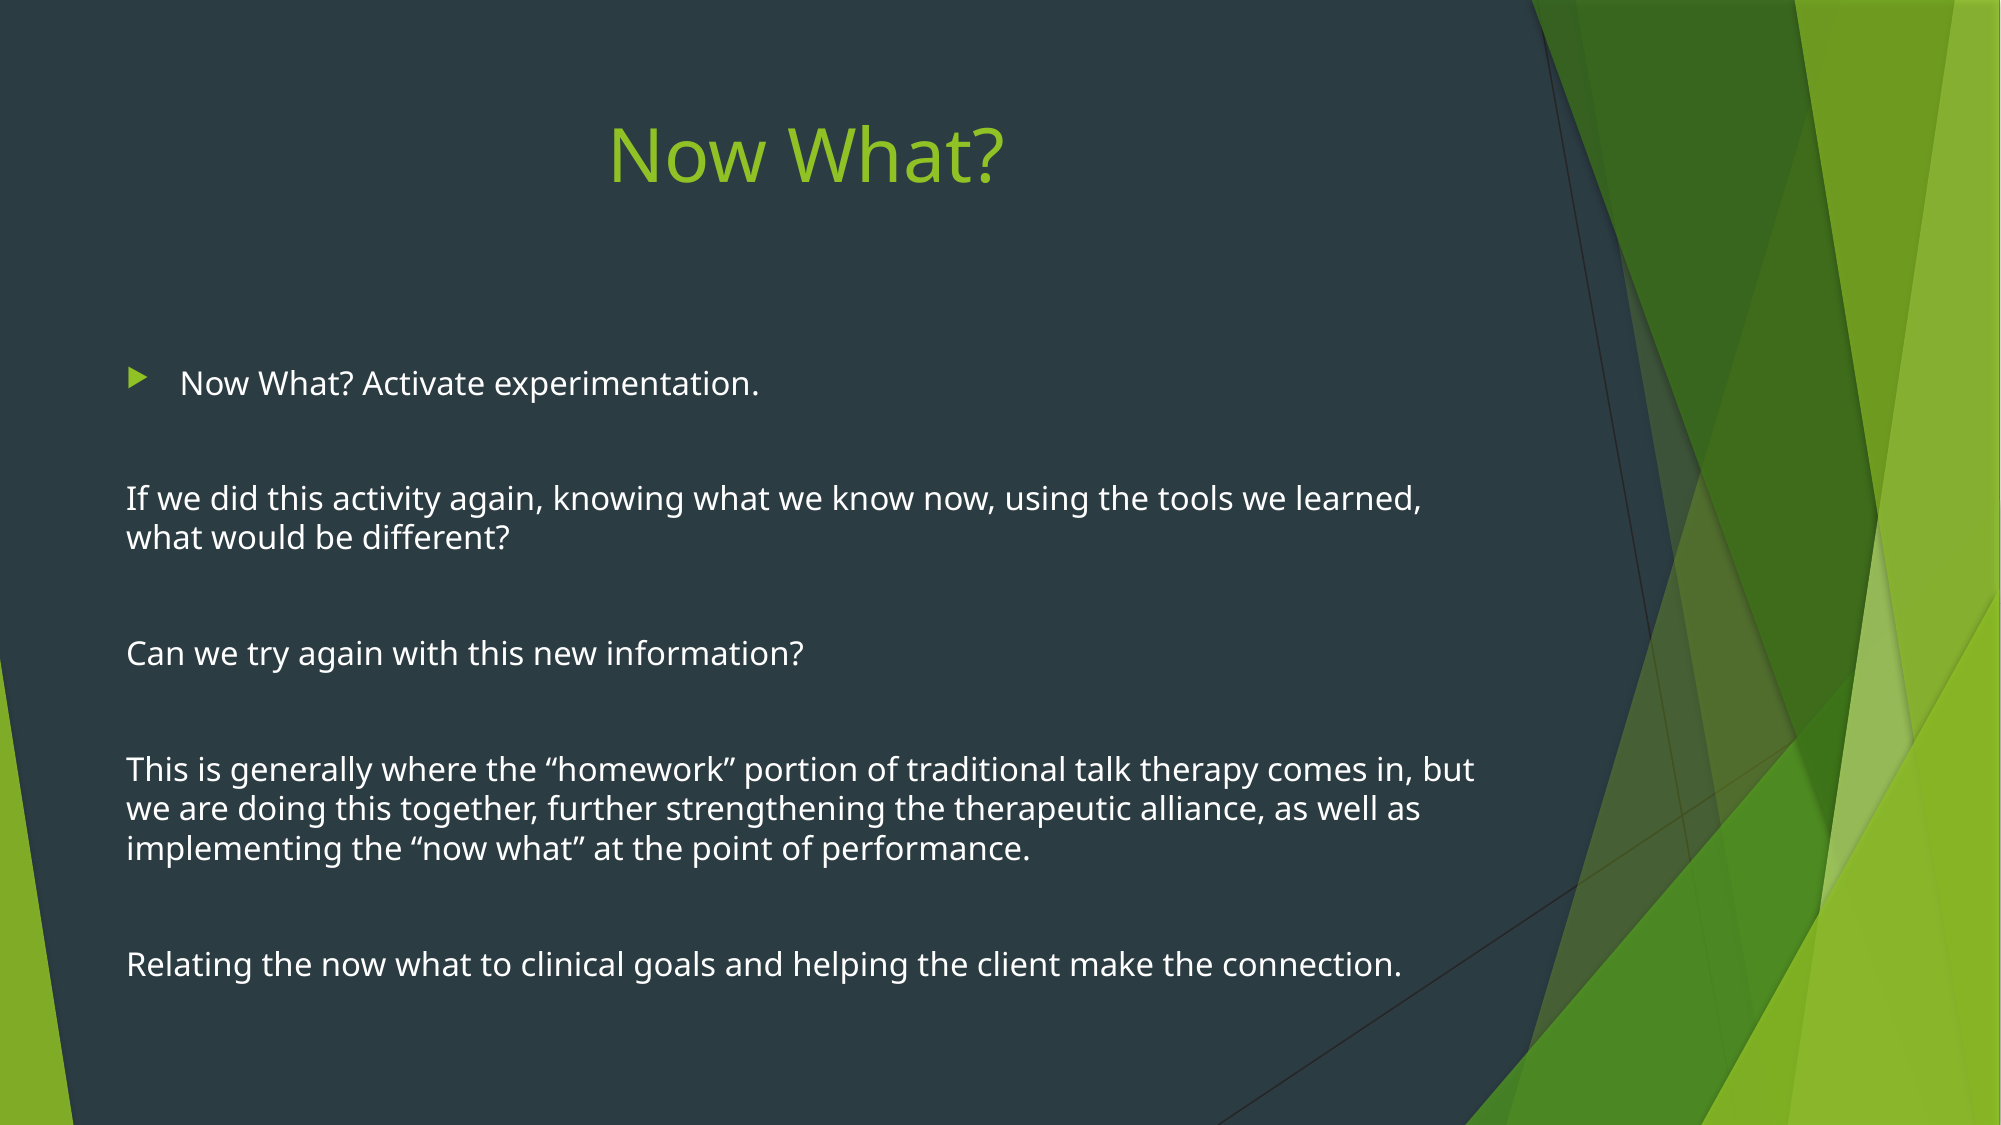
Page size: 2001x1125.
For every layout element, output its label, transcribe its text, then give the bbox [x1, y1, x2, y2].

title Now What? [111, 99, 1522, 317]
list Now What? Activate experimentation. If we did this activity again, knowing what we know now, using the tools we learned, what would be different? Can we try again with this new information? This is generally where the “homework” portion of traditional talk therapy comes in, but we are doing this together, further strengthening the therapeutic alliance, as well as implementing the “now what” at the point of performance. Relating the now what to clinical goals and helping the client make the connection. [111, 354, 1522, 992]
